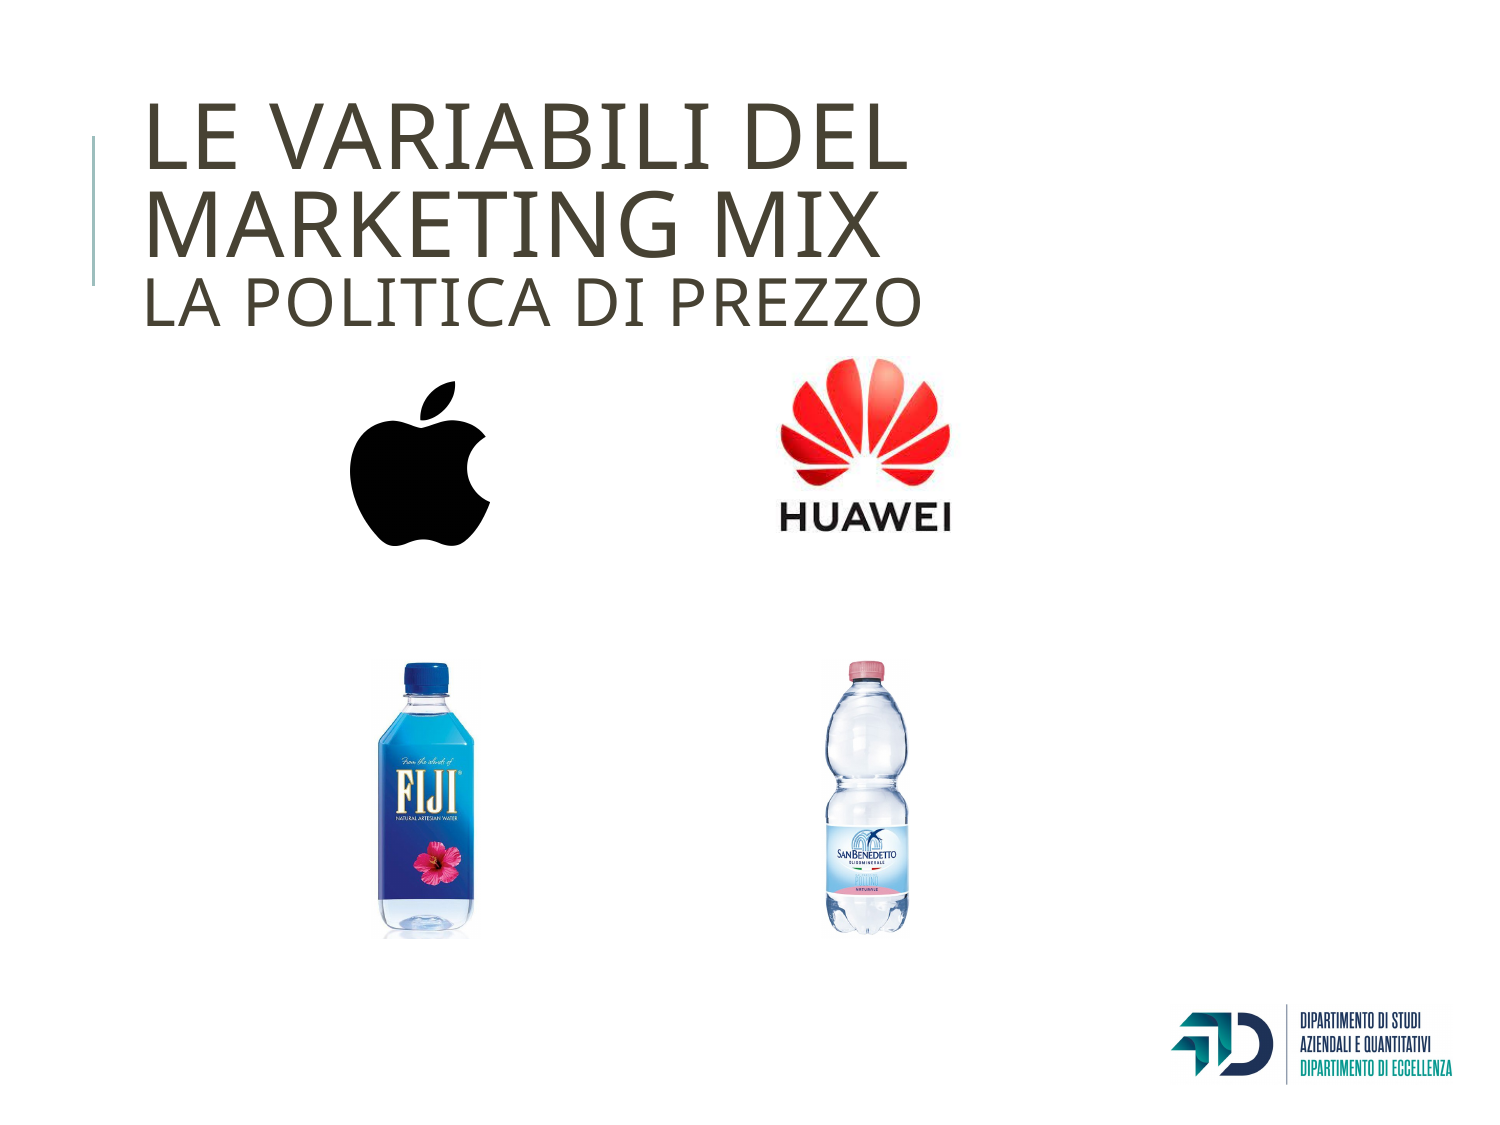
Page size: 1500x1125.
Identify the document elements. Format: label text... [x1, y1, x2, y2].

picture [821, 659, 911, 939]
title Le variabili del marketing mix la politica di prezzo [126, 96, 1322, 342]
picture [708, 356, 1023, 533]
picture [1170, 1004, 1454, 1086]
picture [371, 659, 482, 939]
picture [350, 381, 490, 547]
